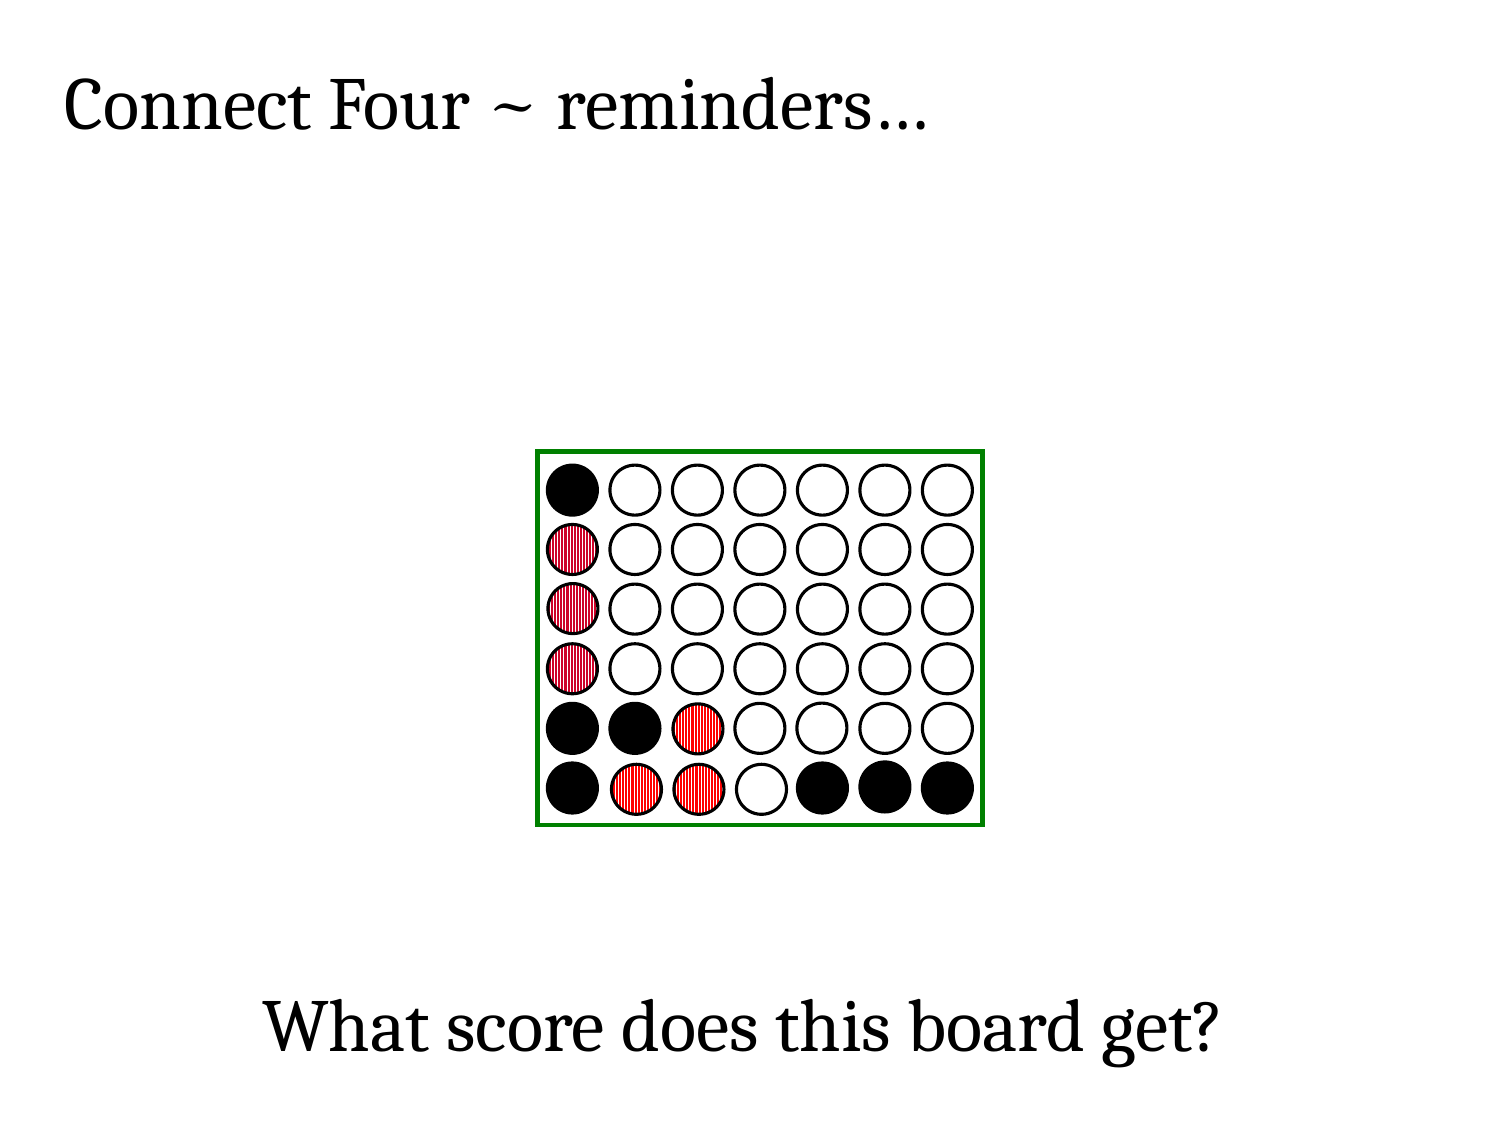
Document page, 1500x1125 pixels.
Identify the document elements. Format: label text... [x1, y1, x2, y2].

text_box [736, 764, 787, 815]
text_box [537, 451, 983, 825]
text_box [672, 703, 723, 754]
text_box [611, 764, 662, 815]
text_box What score does this board get? [37, 971, 1450, 1074]
text_box Connect Four ~ reminders… [49, 49, 1175, 153]
text_box [547, 583, 598, 634]
text_box [673, 764, 724, 815]
text_box [859, 761, 910, 812]
